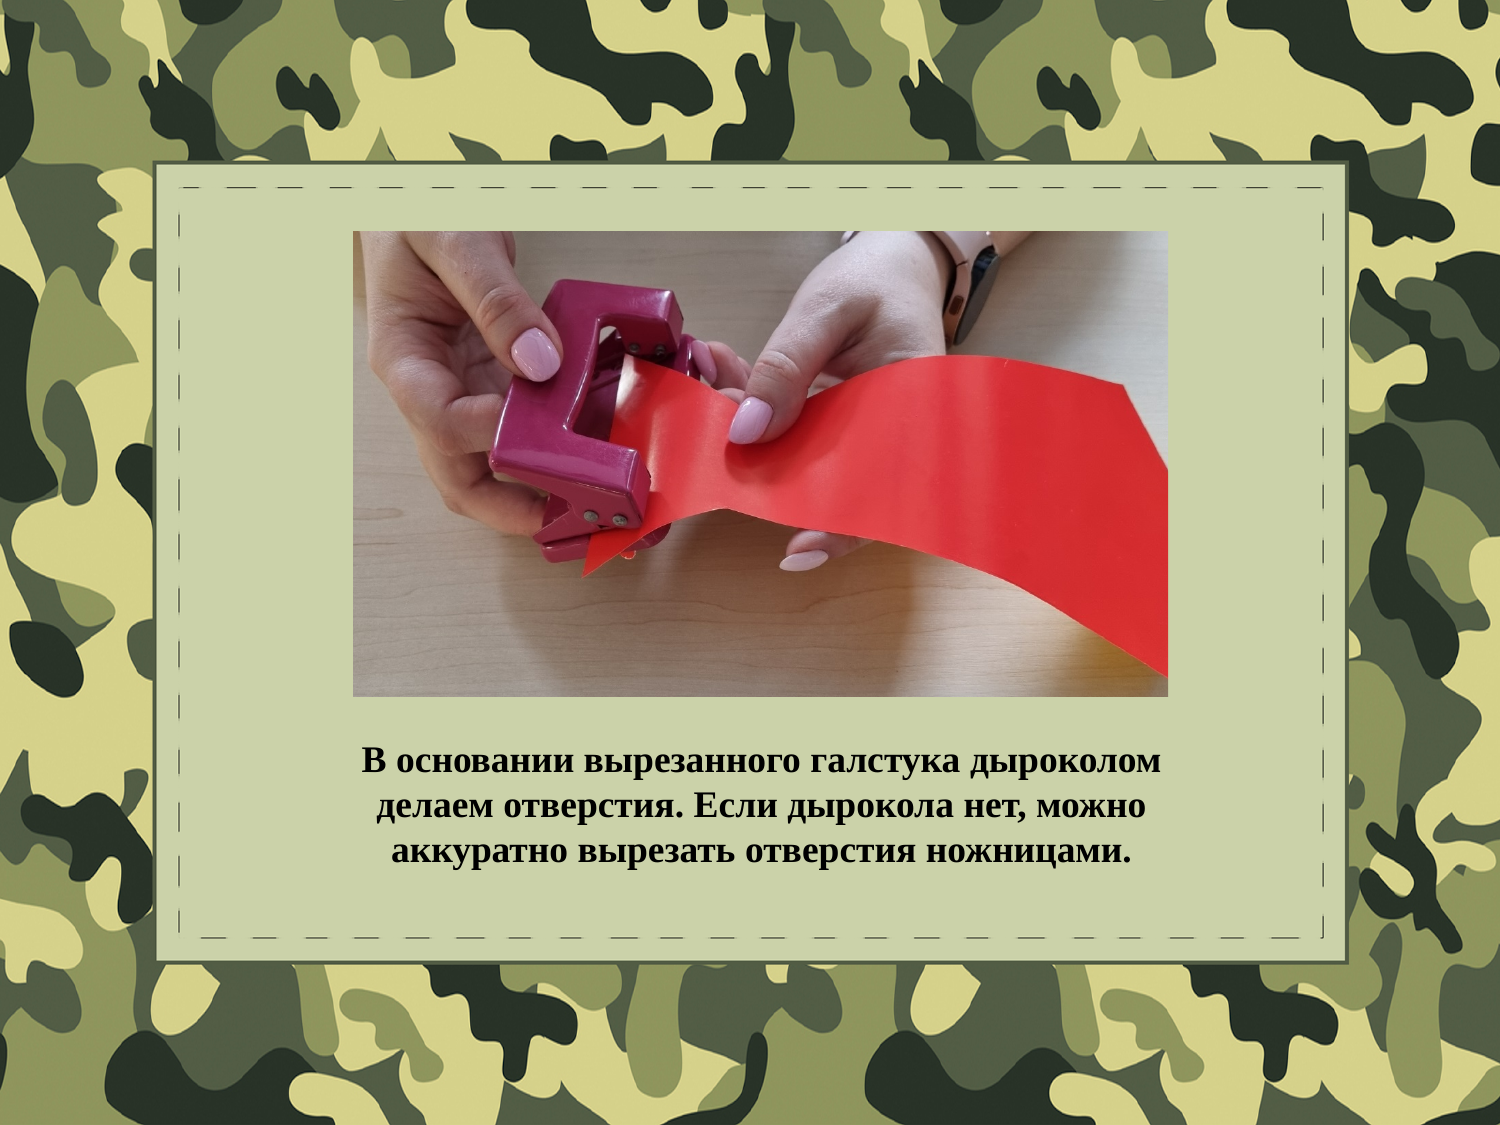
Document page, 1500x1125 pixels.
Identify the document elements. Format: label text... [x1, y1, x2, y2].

text_box В основании вырезанного галстука дыроколом делаем отверстия. Если дырокола нет, можно аккуратно вырезать отверстия ножницами. [289, 727, 1235, 923]
picture [0, 0, 1500, 1125]
